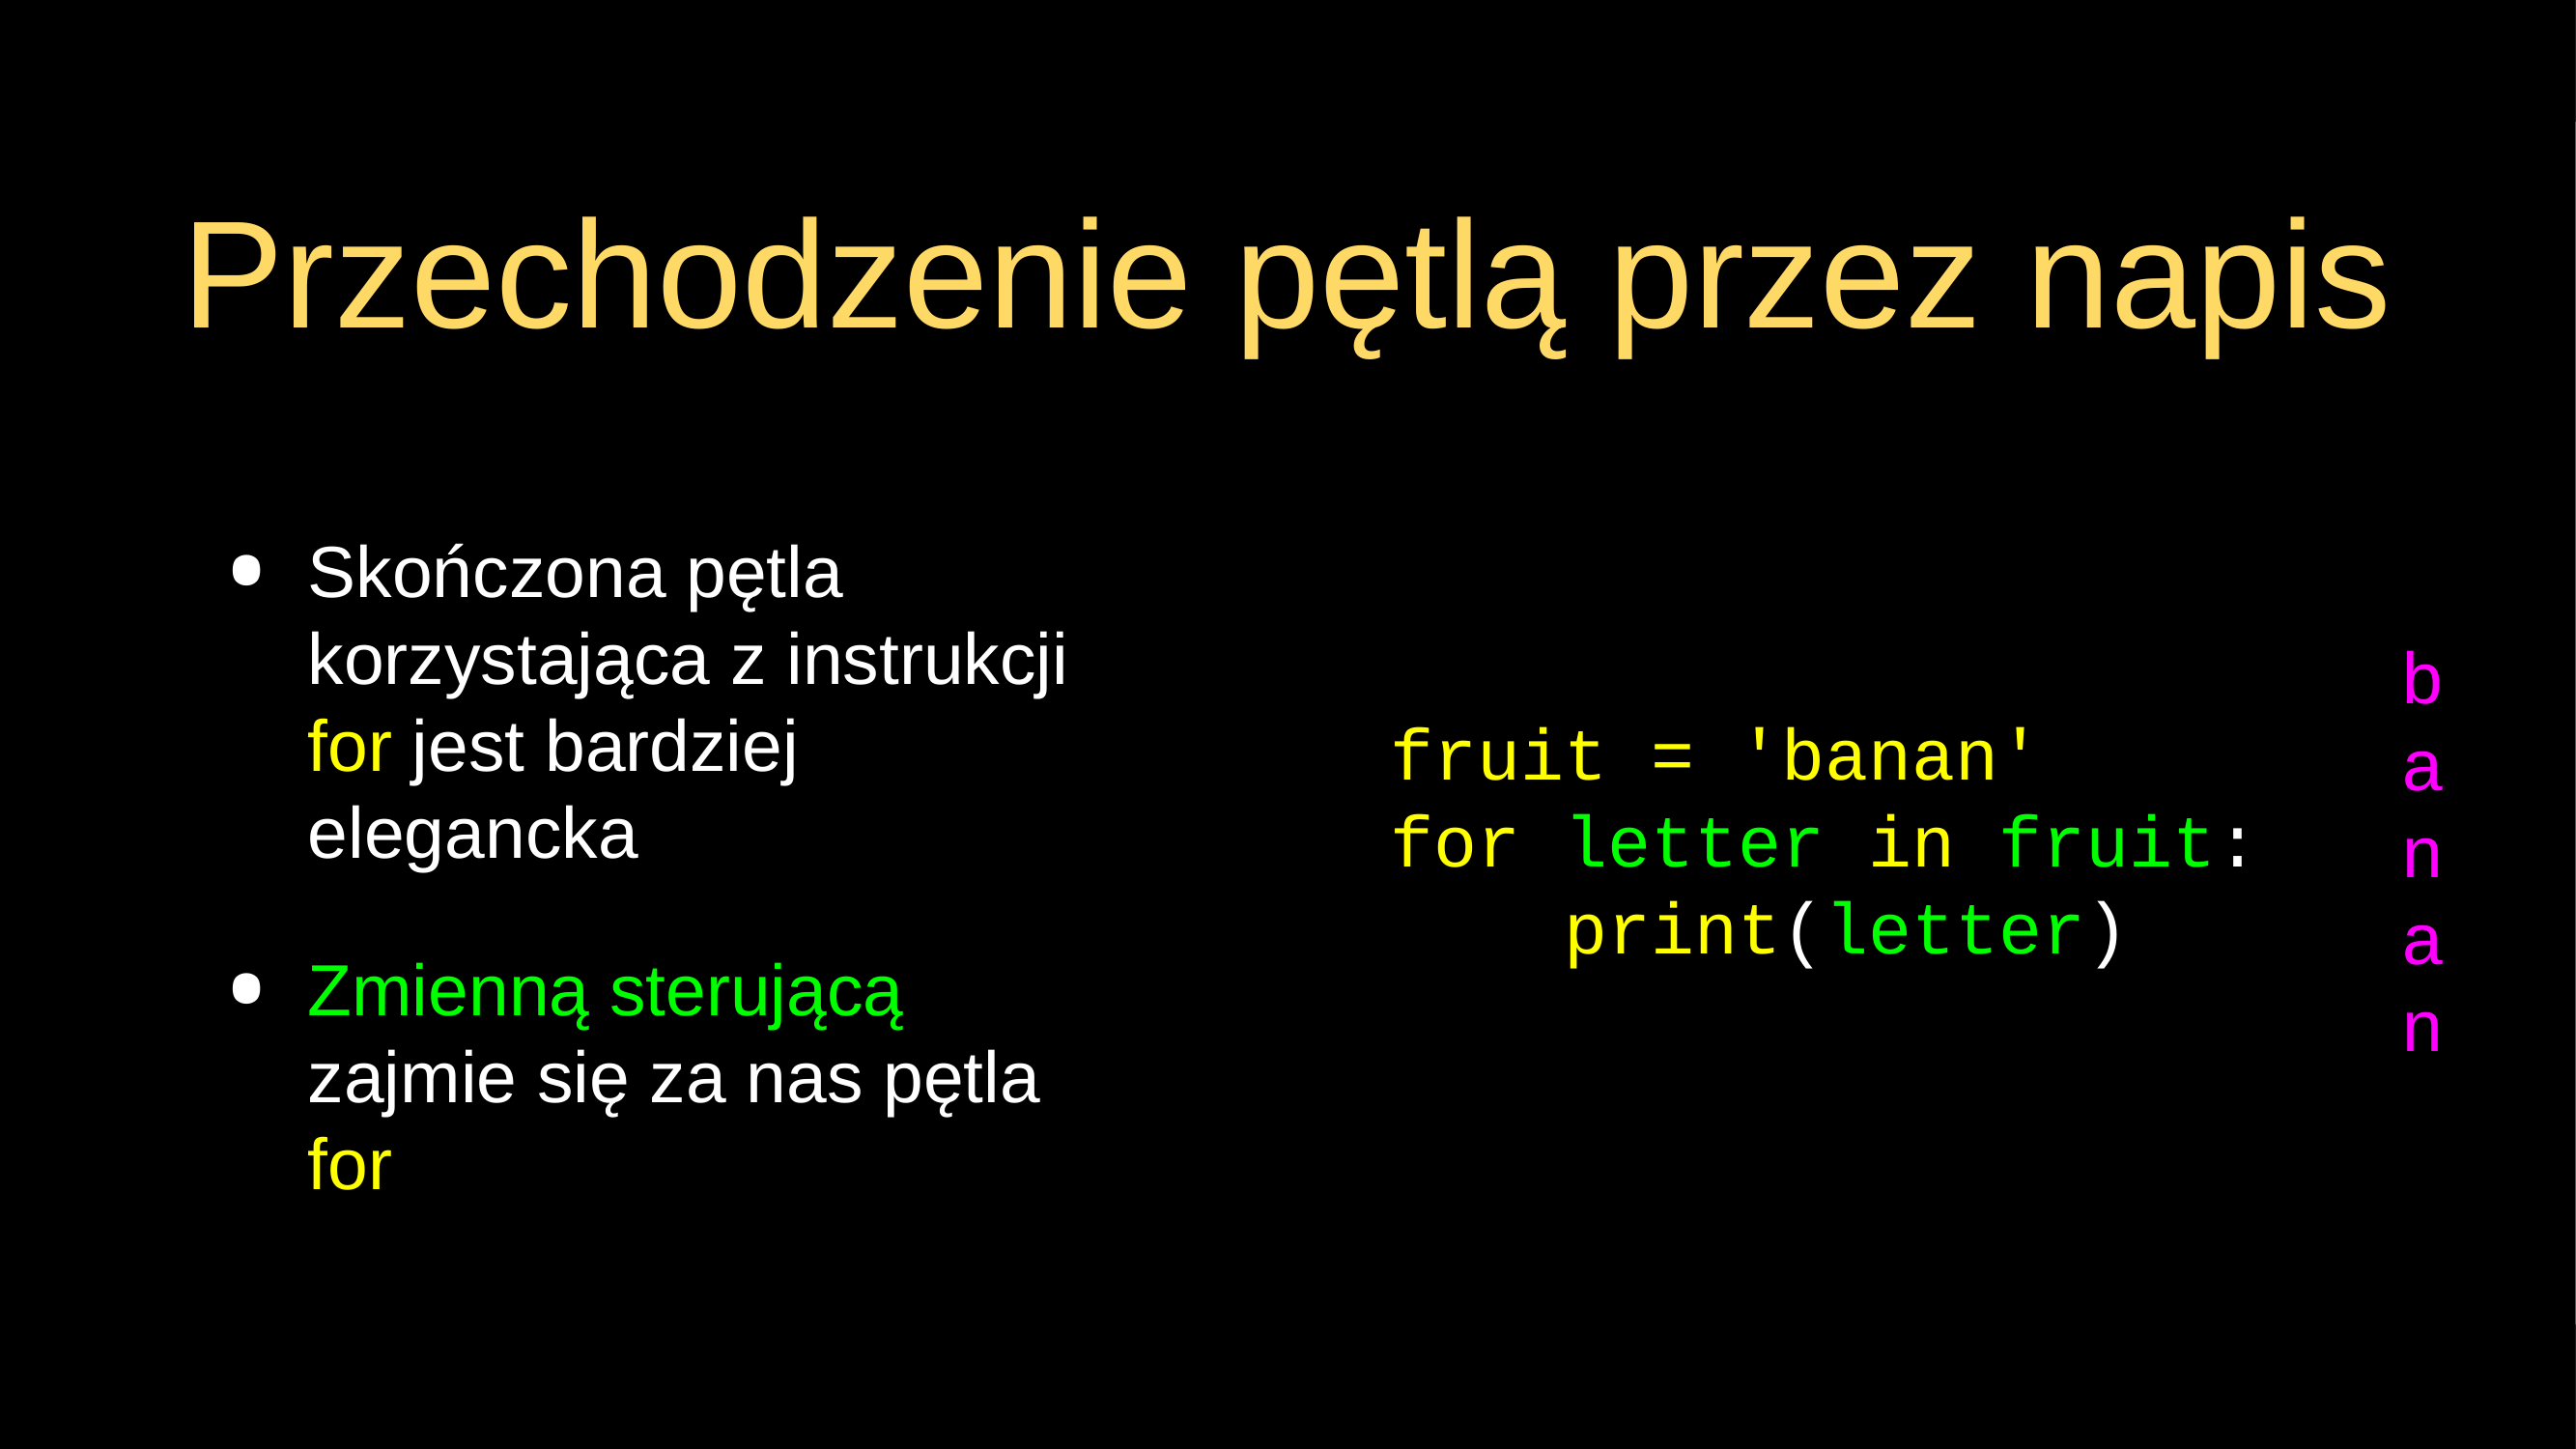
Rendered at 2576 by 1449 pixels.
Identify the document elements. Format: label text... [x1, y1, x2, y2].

title Przechodzenie pętlą przez napis [142, 131, 2432, 403]
list Skończona pętla korzystająca z instrukcji for jest bardziej elegancka Zmienną sterującą zajmie się za nas pętla for [183, 412, 1126, 1317]
text_box fruit = 'banan' for letter in fruit: print(letter) [1390, 705, 2351, 970]
text_box b a n a n [2395, 592, 2450, 1104]
